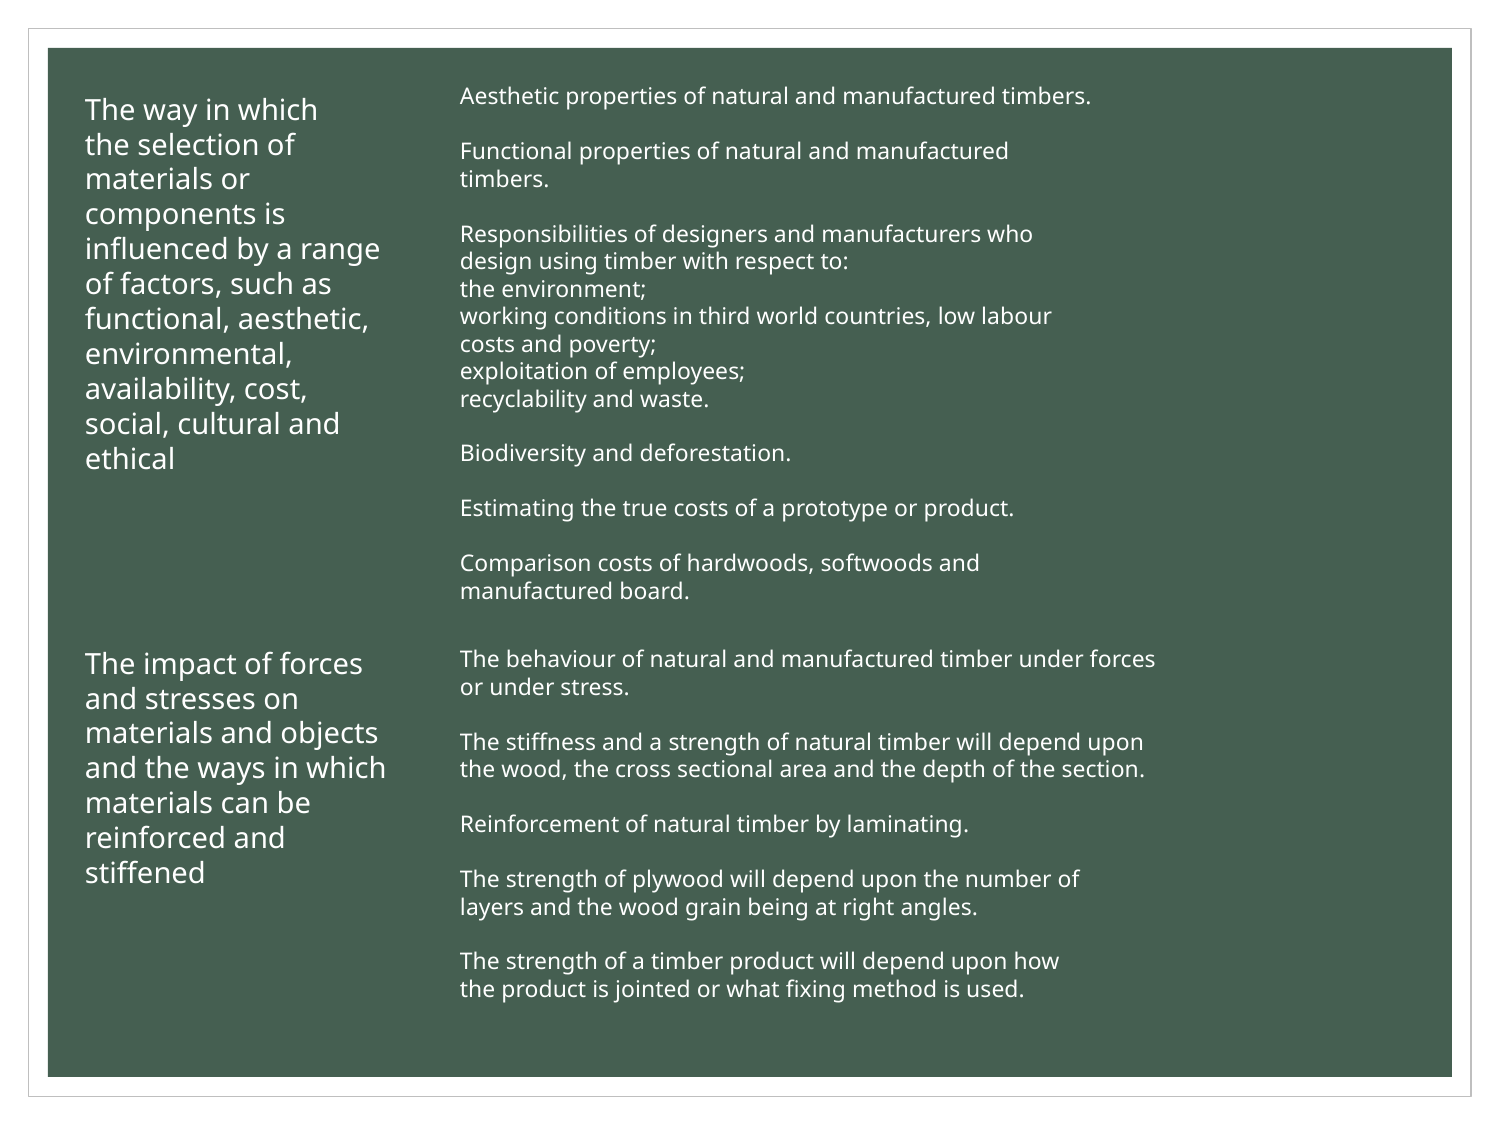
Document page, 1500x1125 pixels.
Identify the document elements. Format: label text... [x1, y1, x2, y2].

text_box Aesthetic properties of natural and manufactured timbers. Functional properties of natural and manufactured timbers. Responsibilities of designers and manufacturers who design using timber with respect to: the environment; working conditions in third world countries, low labour costs and poverty; exploitation of employees; recyclability and waste. Biodiversity and deforestation. Estimating the true costs of a prototype or product. Comparison costs of hardwoods, softwoods and manufactured board. [445, 74, 1196, 612]
text_box The behaviour of natural and manufactured timber under forces or under stress. The stiffness and a strength of natural timber will depend upon the wood, the cross sectional area and the depth of the section. Reinforcement of natural timber by laminating. The strength of plywood will depend upon the number of layers and the wood grain being at right angles. The strength of a timber product will depend upon how the product is jointed or what fixing method is used. [445, 637, 1196, 1010]
text_box The way in which the selection of materials or components is influenced by a range of factors, such as functional, aesthetic, environmental, availability, cost, social, cultural and ethical [70, 83, 445, 483]
text_box The impact of forces and stresses on materials and objects and the ways in which materials can be reinforced and stiffened [70, 637, 445, 897]
